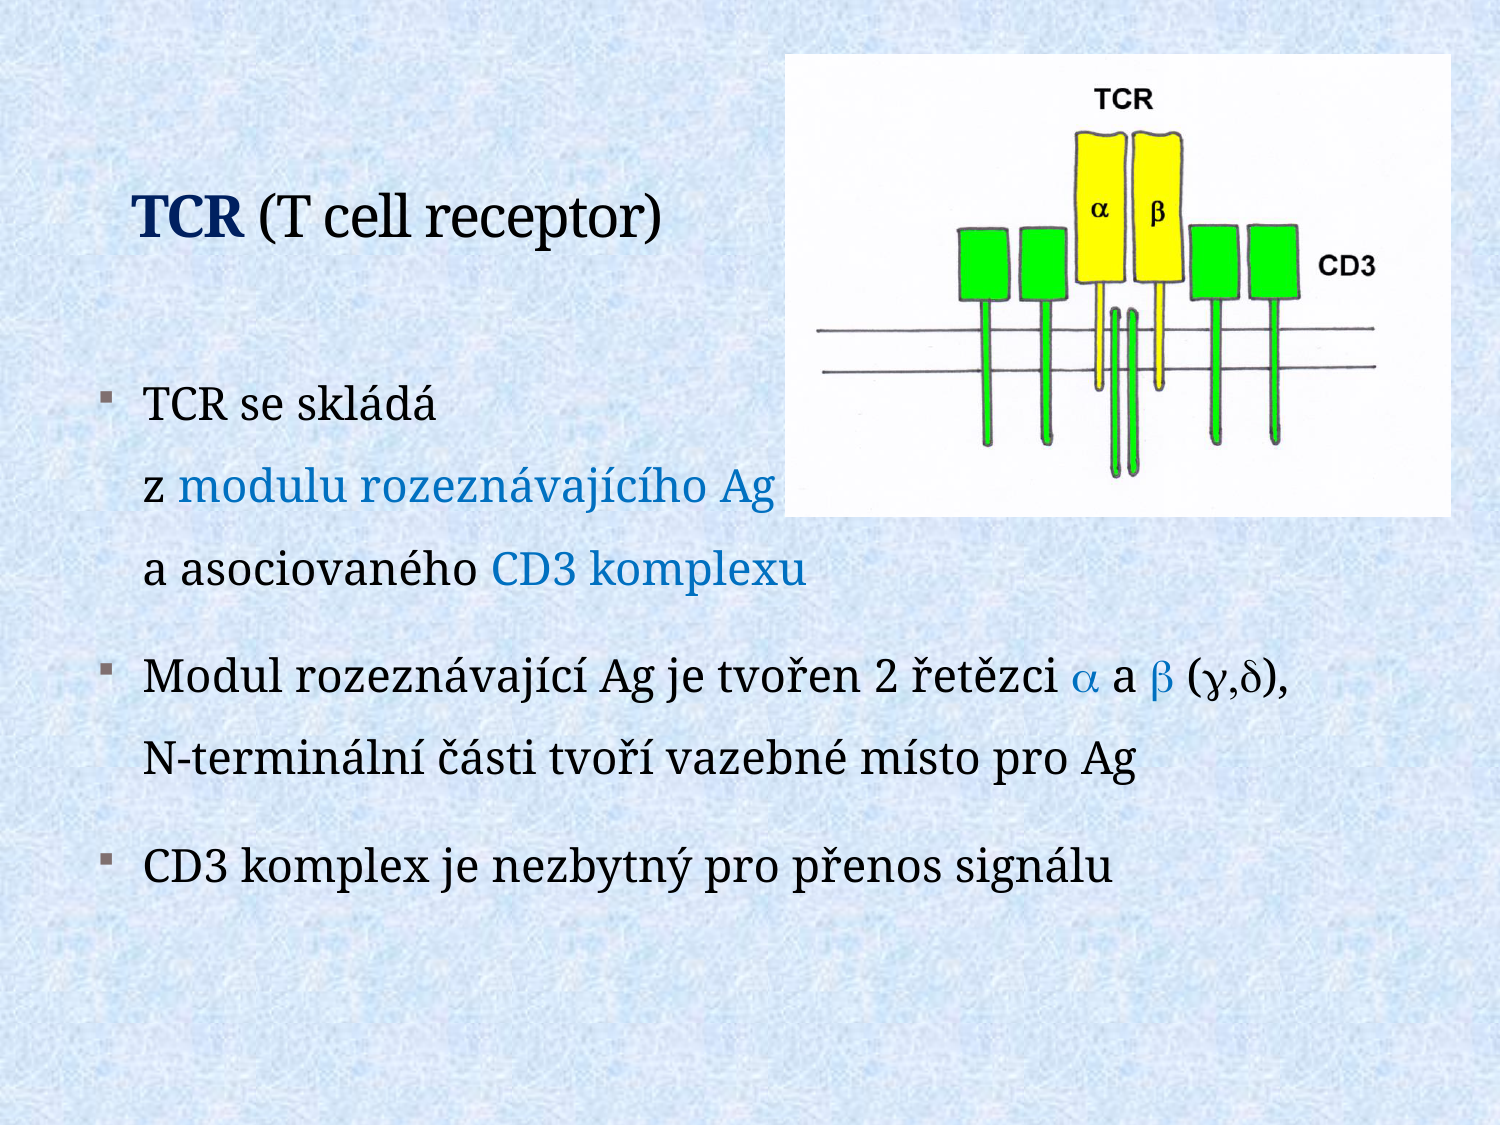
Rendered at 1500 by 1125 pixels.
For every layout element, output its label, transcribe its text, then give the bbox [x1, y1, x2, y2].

title TCR (T cell receptor) [117, 152, 774, 257]
list TCR se skládá z modulu rozeznávajícího Ag a asociovaného CD3 komplexu Modul rozeznávající Ag je tvořen 2 řetězci a a b (g,d), N-terminální části tvoří vazebné místo pro Ag CD3 komplex je nezbytný pro přenos signálu [82, 339, 1407, 1055]
picture [0, 0, 1500, 1125]
